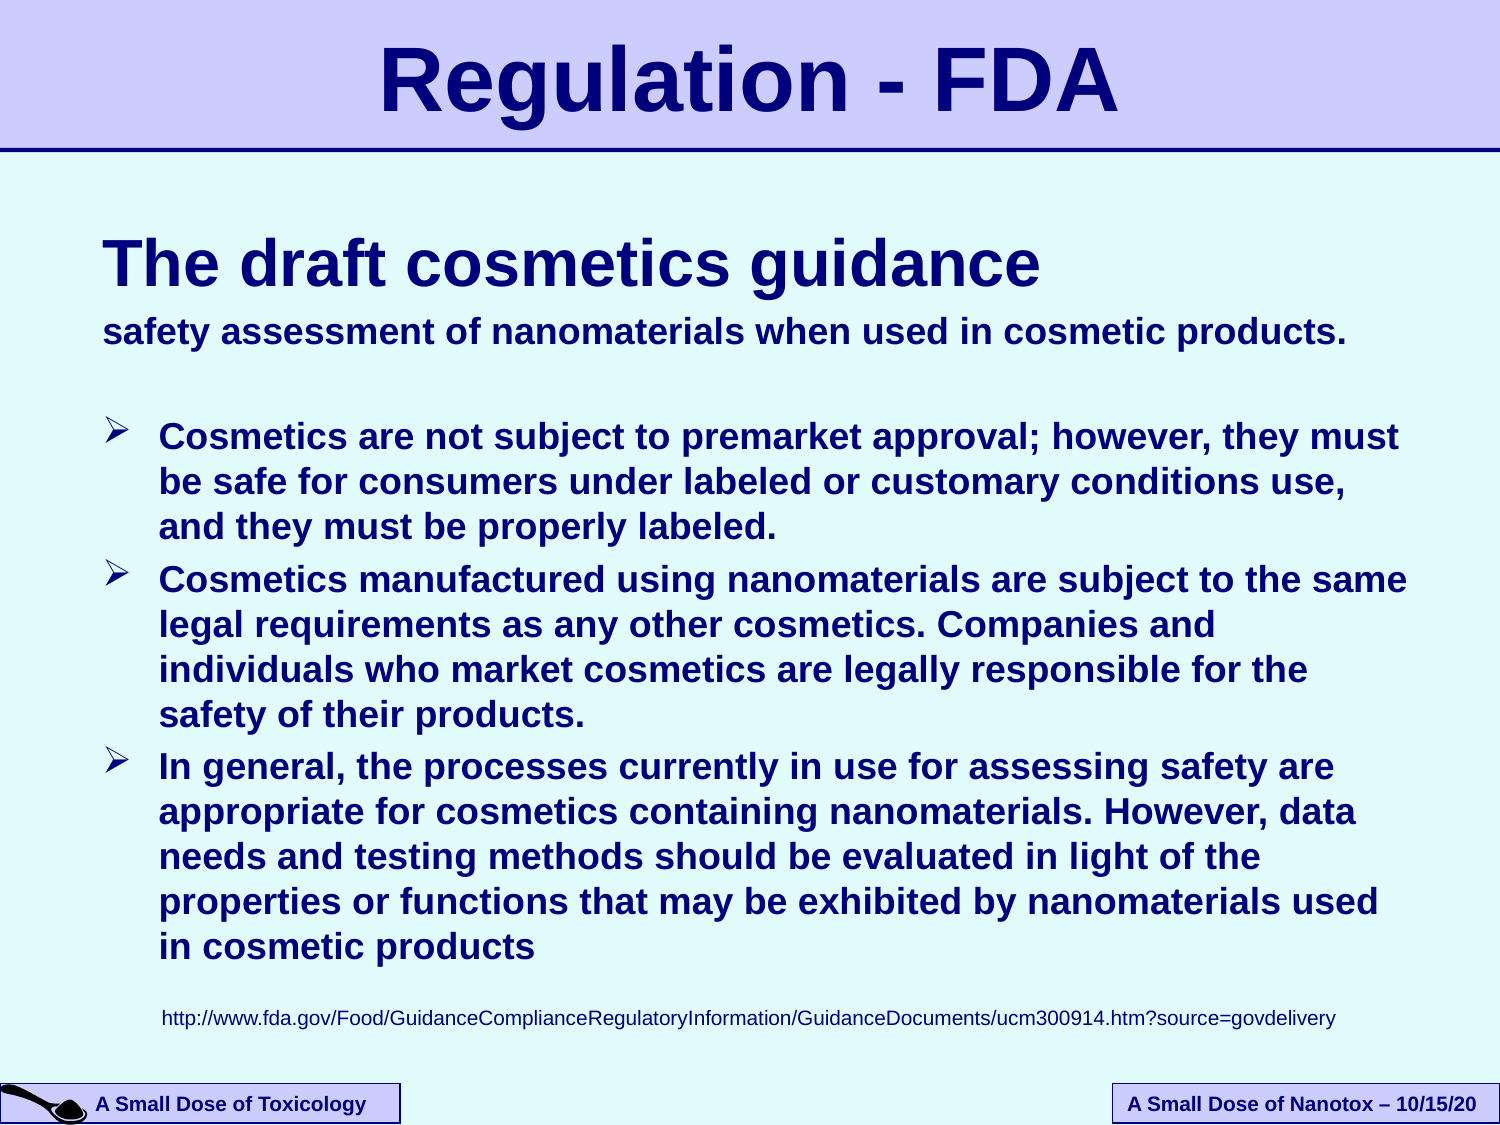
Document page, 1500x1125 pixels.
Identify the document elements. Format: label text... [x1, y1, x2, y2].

text_box http://www.fda.gov/Food/GuidanceComplianceRegulatoryInformation/GuidanceDocuments/ucm300914.htm?source=govdelivery [146, 997, 1352, 1037]
title Regulation - FDA [24, 12, 1476, 138]
text_box The draft cosmetics guidance safety assessment of nanomaterials when used in cosmetic products. Cosmetics are not subject to premarket approval; however, they must be safe for consumers under labeled or customary conditions use, and they must be properly labeled. Cosmetics manufactured using nanomaterials are subject to the same legal requirements as any other cosmetics. Companies and individuals who market cosmetics are legally responsible for the safety of their products. In general, the processes currently in use for assessing safety are appropriate for cosmetics containing nanomaterials. However, data needs and testing methods should be evaluated in light of the properties or functions that may be exhibited by nanomaterials used in cosmetic products [87, 212, 1425, 975]
